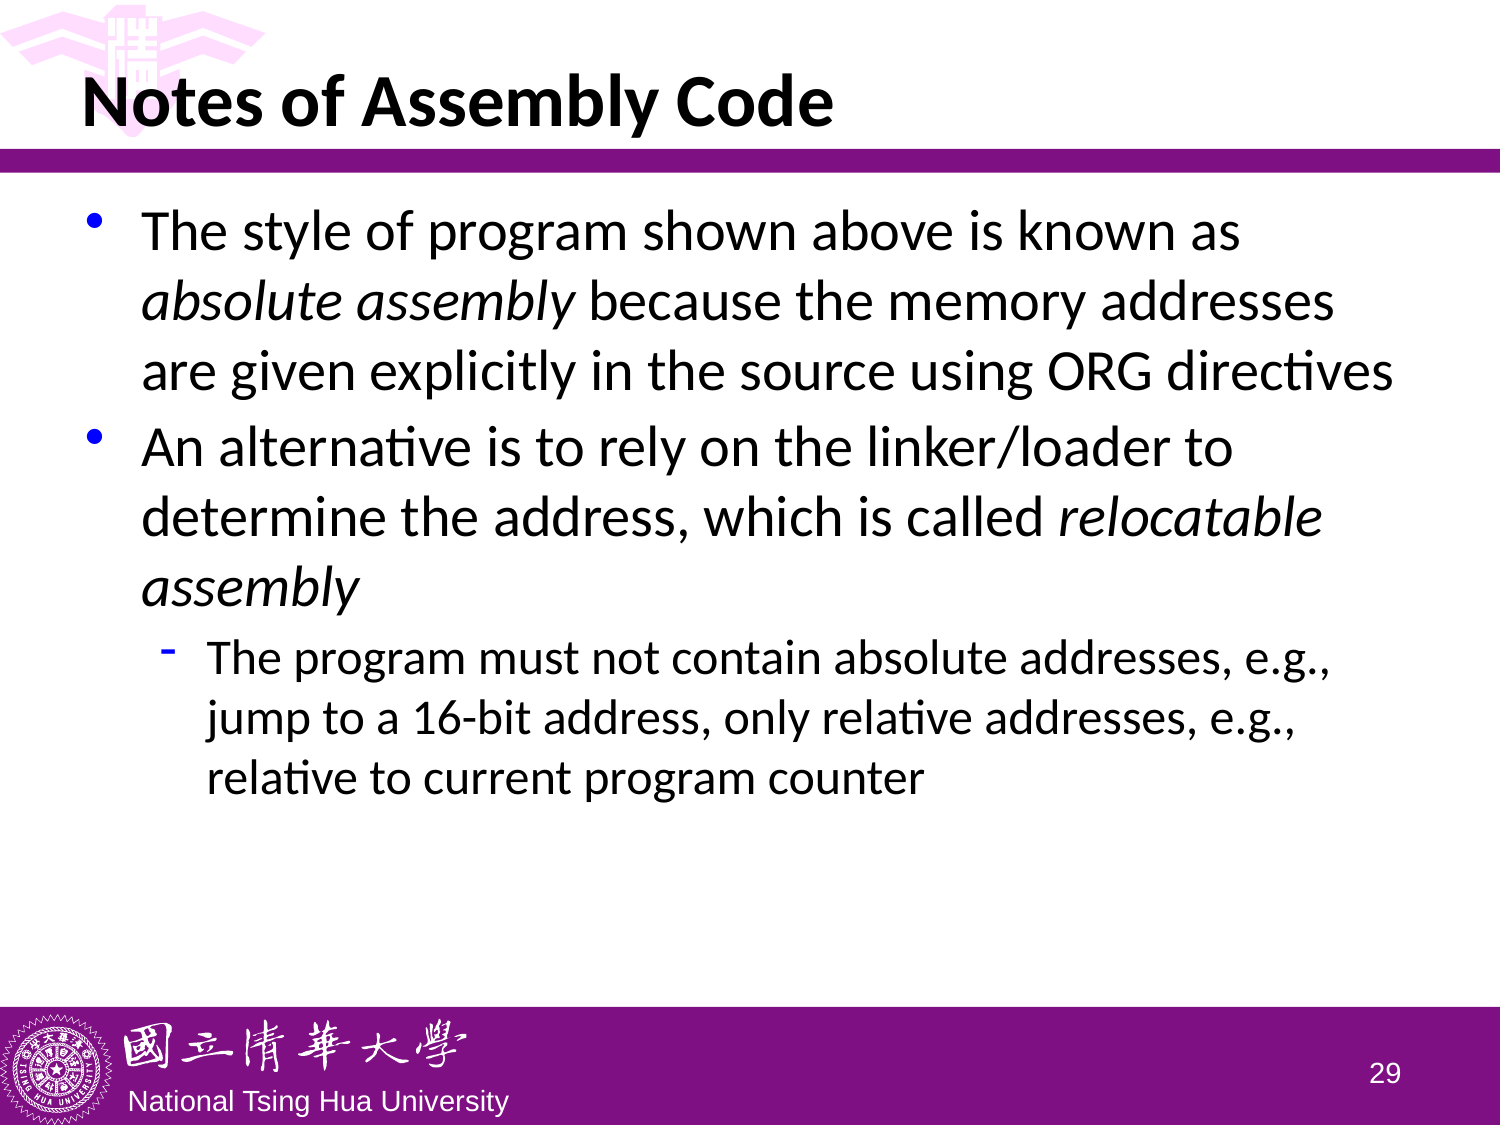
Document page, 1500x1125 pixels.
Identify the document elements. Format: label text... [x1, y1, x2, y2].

title Notes of Assembly Code [66, 37, 1413, 149]
list The style of program shown above is known as absolute assembly because the memory addresses are given explicitly in the source using ORG directives An alternative is to rely on the linker/loader to determine the address, which is called relocatable assembly The program must not contain absolute addresses, e.g., jump to a 16-bit address, only relative addresses, e.g., relative to current program counter [69, 184, 1412, 1000]
slide_number 28 [1104, 1021, 1417, 1097]
